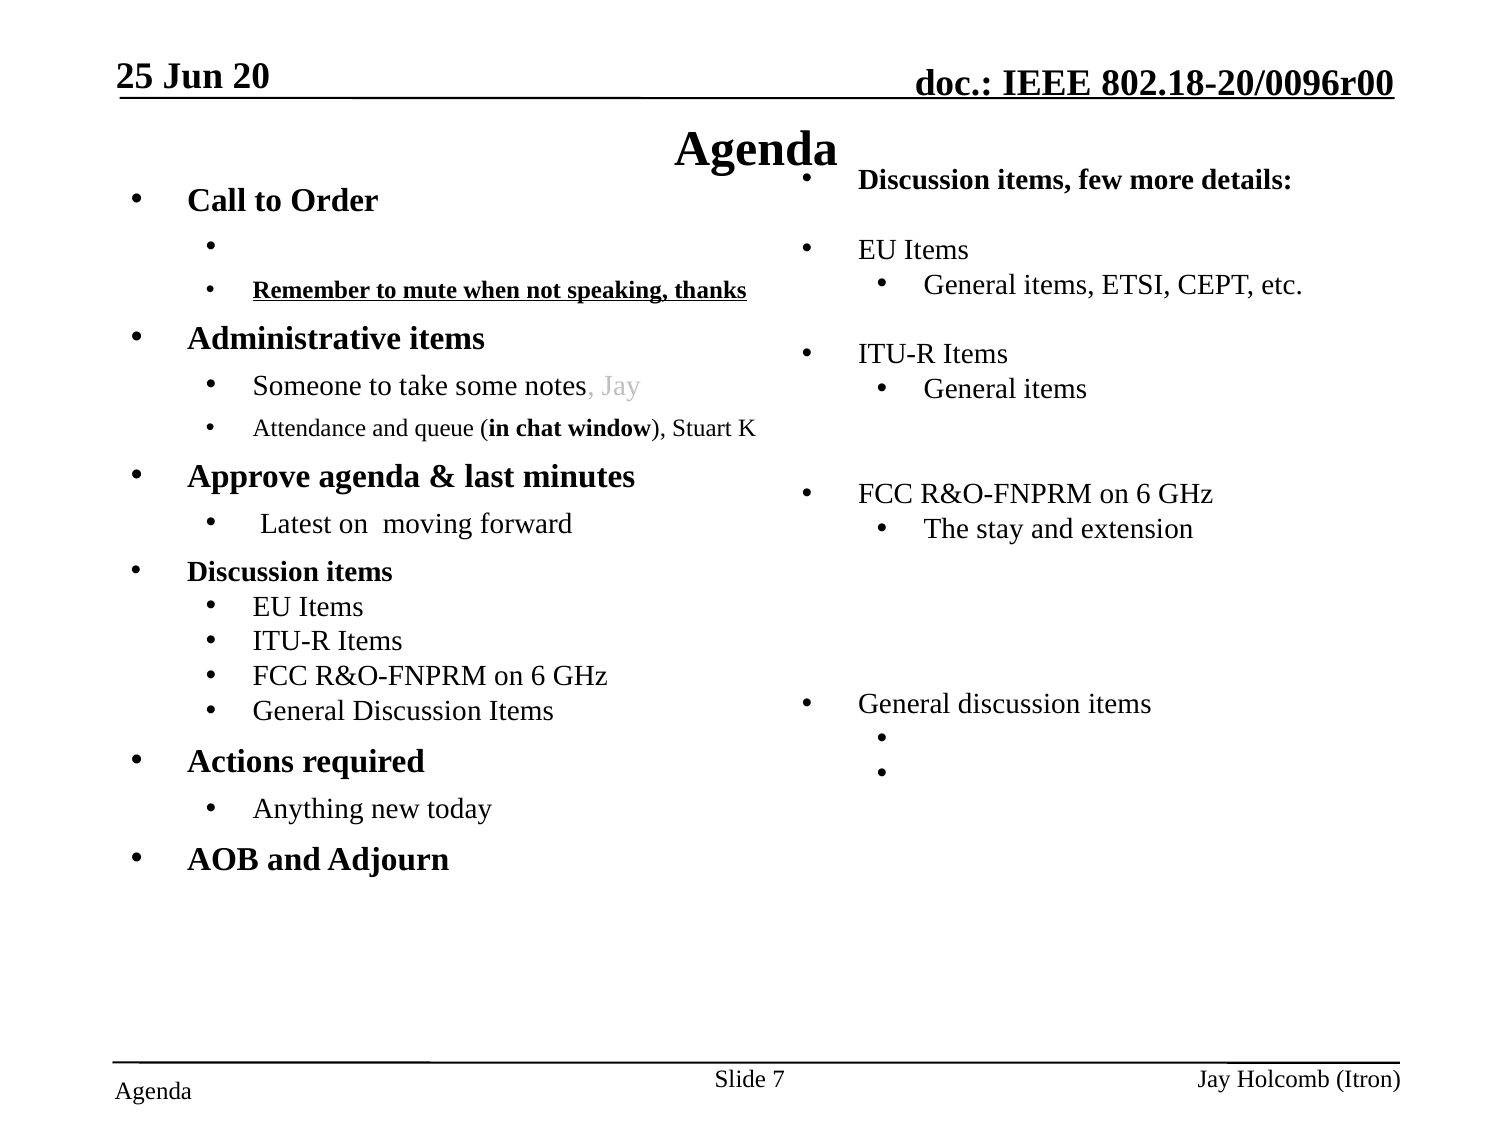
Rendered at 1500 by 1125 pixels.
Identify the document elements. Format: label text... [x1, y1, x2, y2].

slide_number Slide 7 [699, 1063, 800, 1123]
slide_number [115, 45, 477, 97]
text_box Agenda [99, 1067, 238, 1112]
list Call to Order Attendance server is open Remember to mute when not speaking, thanks Administrative items Someone to take some notes, Jay Attendance and queue (in chat window), Stuart K Approve agenda & last minutes Latest on moving forward Discussion items EU Items ITU-R Items FCC R&O-FNPRM on 6 GHz General Discussion Items Actions required Anything new today AOB and Adjourn [115, 169, 786, 1063]
text_box Discussion items, few more details: EU Items General items, ETSI, CEPT, etc. ITU-R Items General items FCC R&O-FNPRM on 6 GHz The stay and extension General discussion items [786, 152, 1438, 1063]
title Agenda [118, 95, 1394, 169]
footer Jay Holcomb (Itron) [878, 1063, 1402, 1093]
